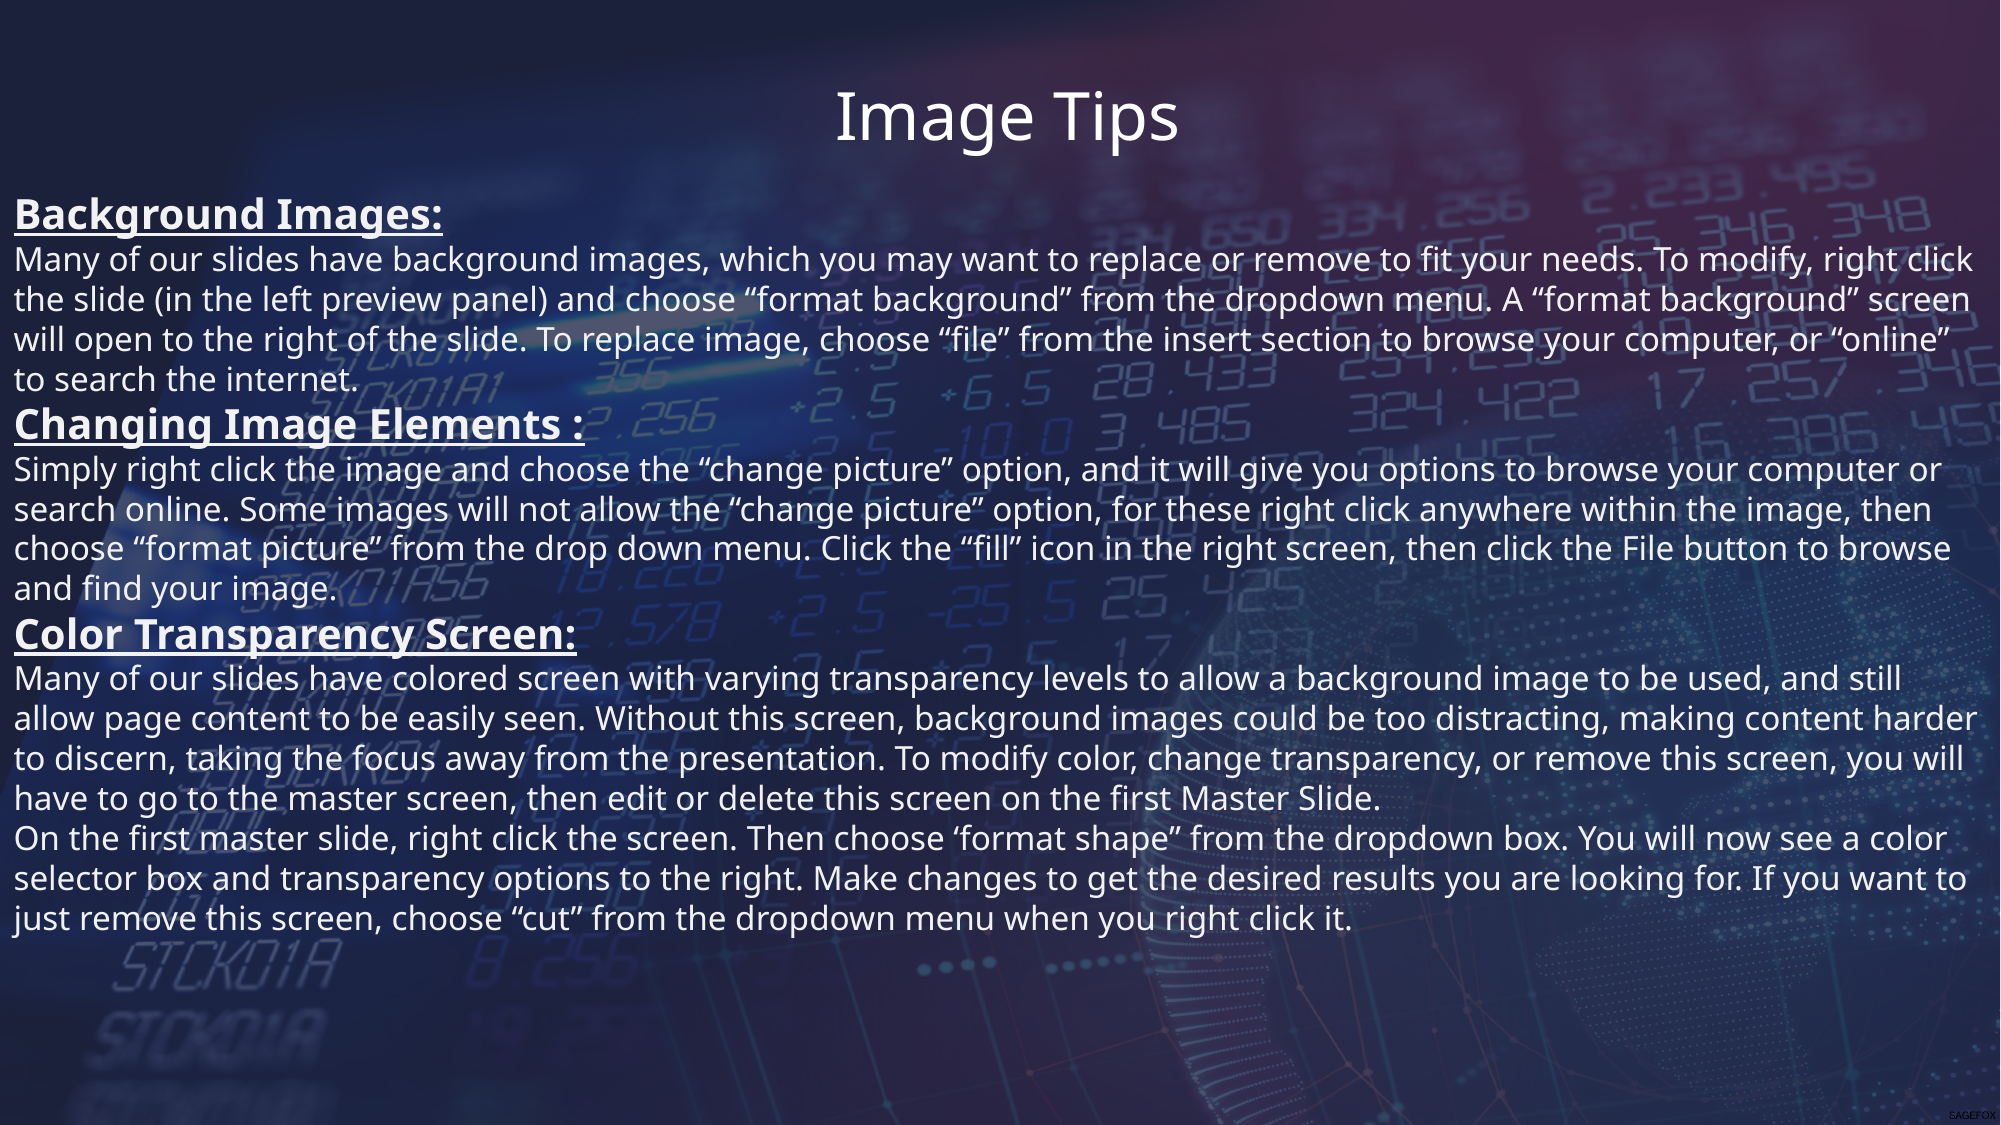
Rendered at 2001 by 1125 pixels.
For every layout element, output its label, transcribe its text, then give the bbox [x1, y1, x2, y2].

text_box Background Images: Many of our slides have background images, which you may want to replace or remove to fit your needs. To modify, right click the slide (in the left preview panel) and choose “format background” from the dropdown menu. A “format background” screen will open to the right of the slide. To replace image, choose “file” from the insert section to browse your computer, or “online” to search the internet. Changing Image Elements : Simply right click the image and choose the “change picture” option, and it will give you options to browse your computer or search online. Some images will not allow the “change picture” option, for these right click anywhere within the image, then choose “format picture” from the drop down menu. Click the “fill” icon in the right screen, then click the File button to browse and find your image. Color Transparency Screen: Many of our slides have colored screen with varying transparency levels to allow a background image to be used, and still allow page content to be easily seen. Without this screen, background images could be too distracting, making content harder to discern, taking the focus away from the presentation. To modify color, change transparency, or remove this screen, you will have to go to the master screen, then edit or delete this screen on the first Master Slide. On the first master slide, right click the screen. Then choose ‘format shape” from the dropdown box. You will now see a color selector box and transparency options to the right. Make changes to get the desired results you are looking for. If you want to just remove this screen, choose “cut” from the dropdown menu when you right click it. [0, 0, 2000, 1125]
title Image Tips [597, 59, 1420, 177]
